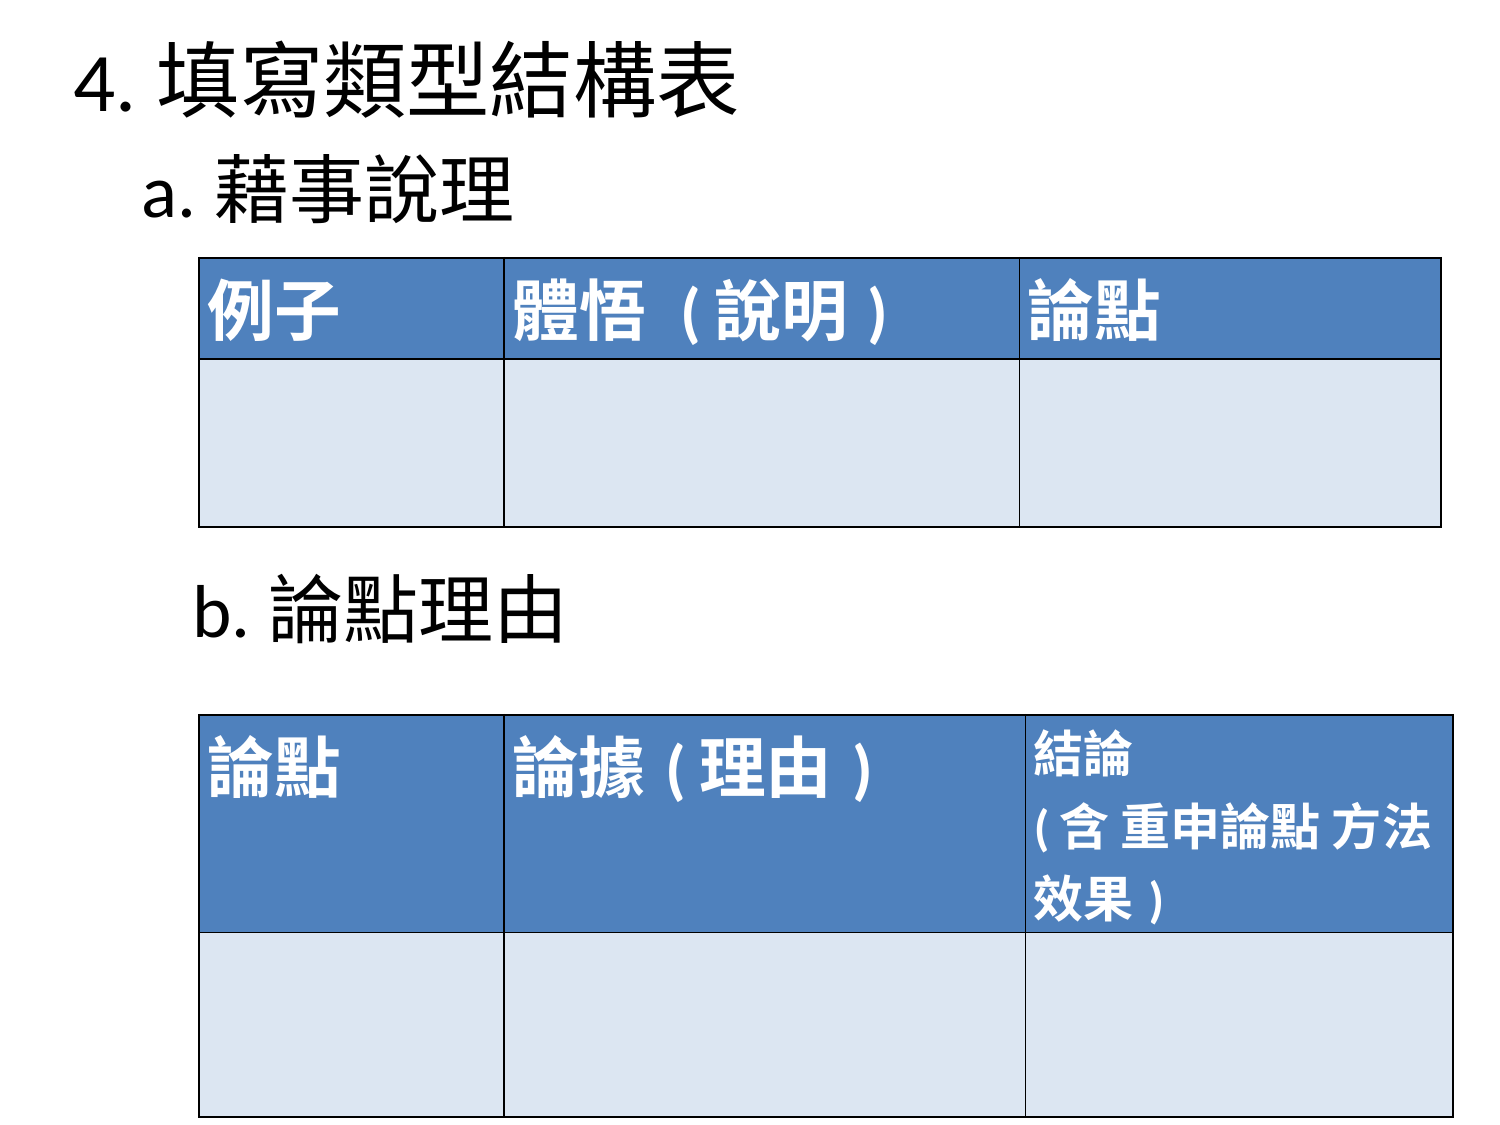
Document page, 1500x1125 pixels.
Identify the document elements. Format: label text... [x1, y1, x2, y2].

table_cell [1020, 360, 1440, 526]
table_header 例子 [200, 259, 503, 358]
table_cell [1026, 933, 1452, 1116]
table_header 體悟 (說明) [505, 259, 1019, 358]
table_cell [505, 360, 1019, 526]
table_cell [200, 360, 503, 526]
table_header 論點 [1020, 259, 1440, 358]
table_header 論據(理由) [505, 716, 1025, 932]
table_header 結論 (含 重申論點 方法 效果) [1026, 716, 1452, 932]
list 4.填寫類型結構表 a.藉事說理 b.論點理由 [58, 20, 1293, 1125]
table_header 論點 [200, 716, 503, 932]
table_cell [200, 933, 503, 1116]
table_cell [505, 933, 1025, 1116]
